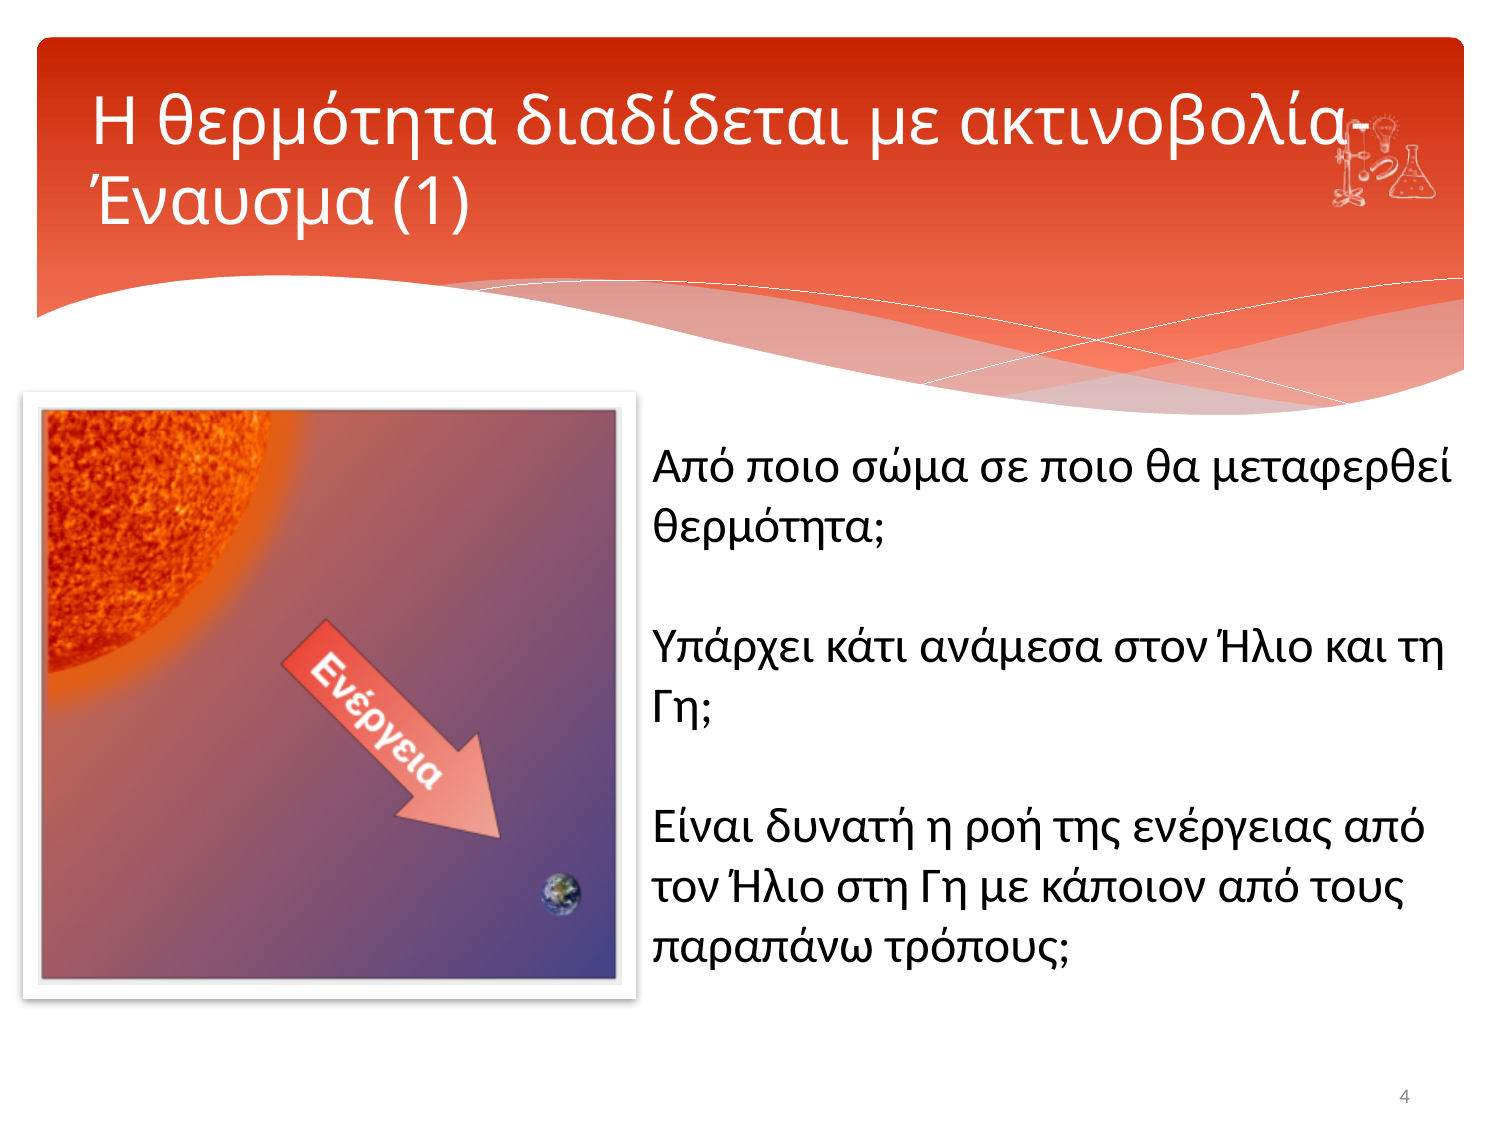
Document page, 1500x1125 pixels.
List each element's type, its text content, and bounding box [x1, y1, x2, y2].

picture [37, 406, 623, 985]
picture [1313, 97, 1465, 238]
text_box Από ποιο σώμα σε ποιο θα μεταφερθεί θερμότητα; Υπάρχει κάτι ανάμεσα στον Ήλιο και τη Γη; Είναι δυνατή η ροή της ενέργειας από τον Ήλιο στη Γη με κάποιον από τους παραπάνω τρόπους; [642, 424, 1500, 980]
slide_number 4 [1309, 1065, 1500, 1125]
title Η θερμότητα διαδίδεται με ακτινοβολία- Έναυσμα (1) [75, 55, 1425, 261]
